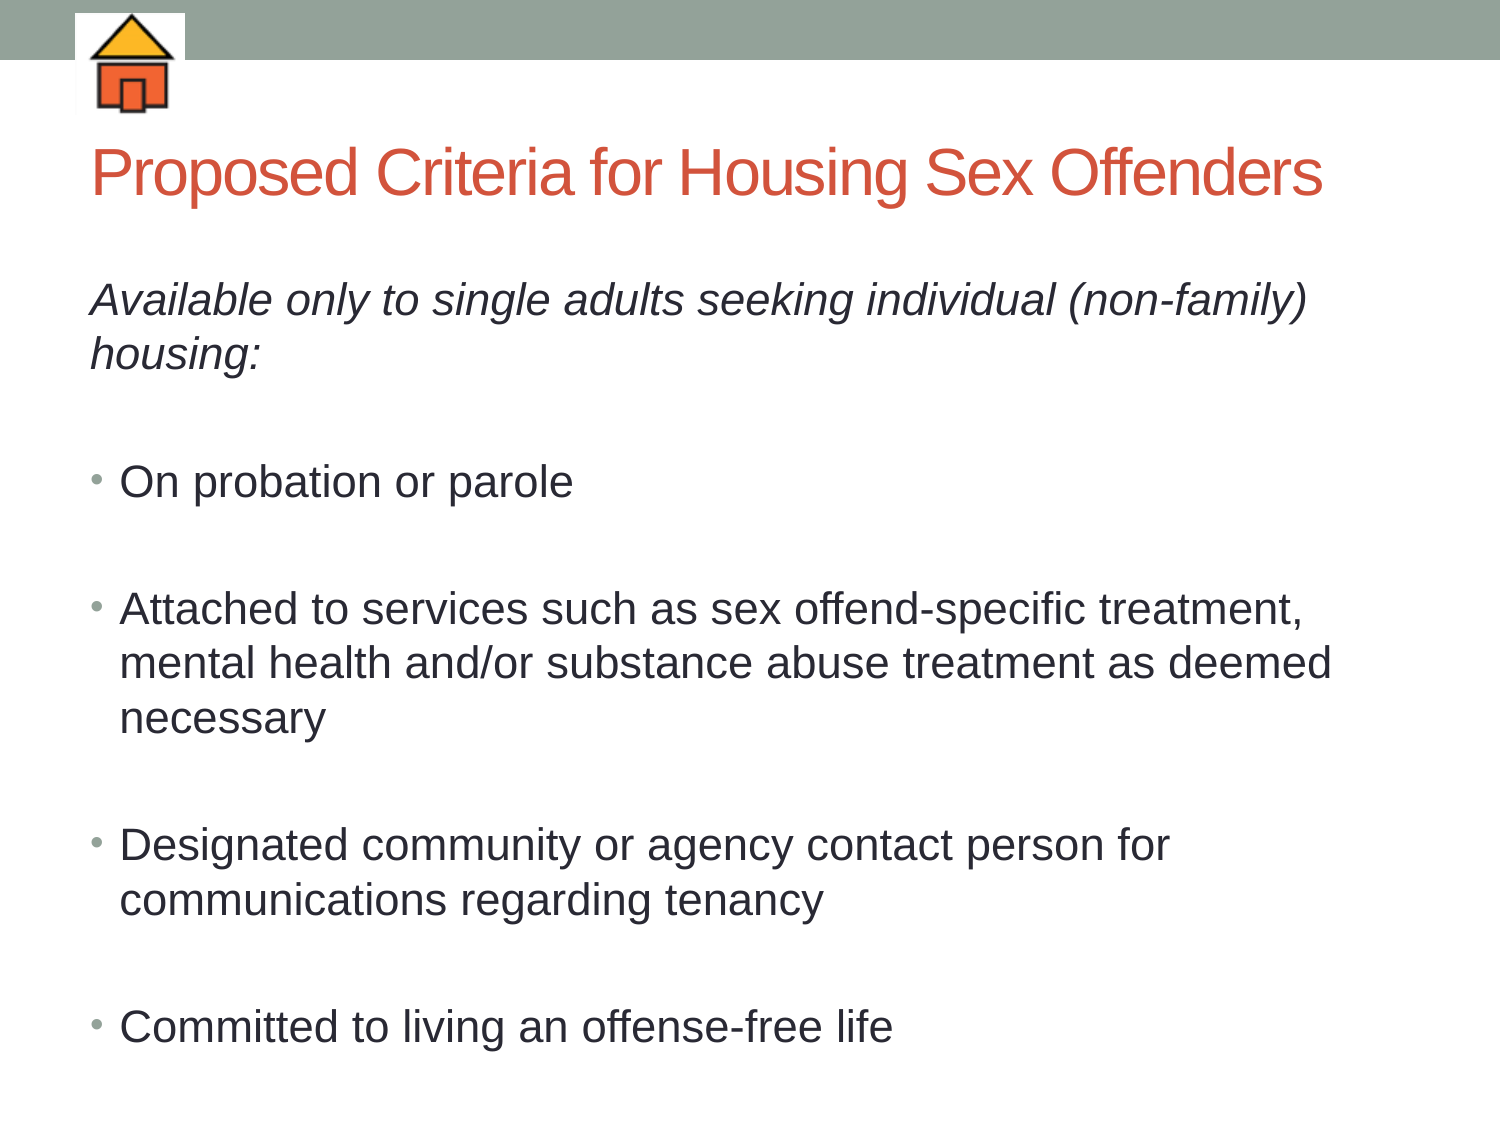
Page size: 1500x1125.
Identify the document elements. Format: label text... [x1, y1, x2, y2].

title Proposed Criteria for Housing Sex Offenders [75, 87, 1425, 250]
picture [75, 13, 185, 87]
list Available only to single adults seeking individual (non-family) housing: On probation or parole Attached to services such as sex offend-specific treatment, mental health and/or substance abuse treatment as deemed necessary Designated community or agency contact person for communications regarding tenancy Committed to living an offense-free life [75, 262, 1425, 1063]
